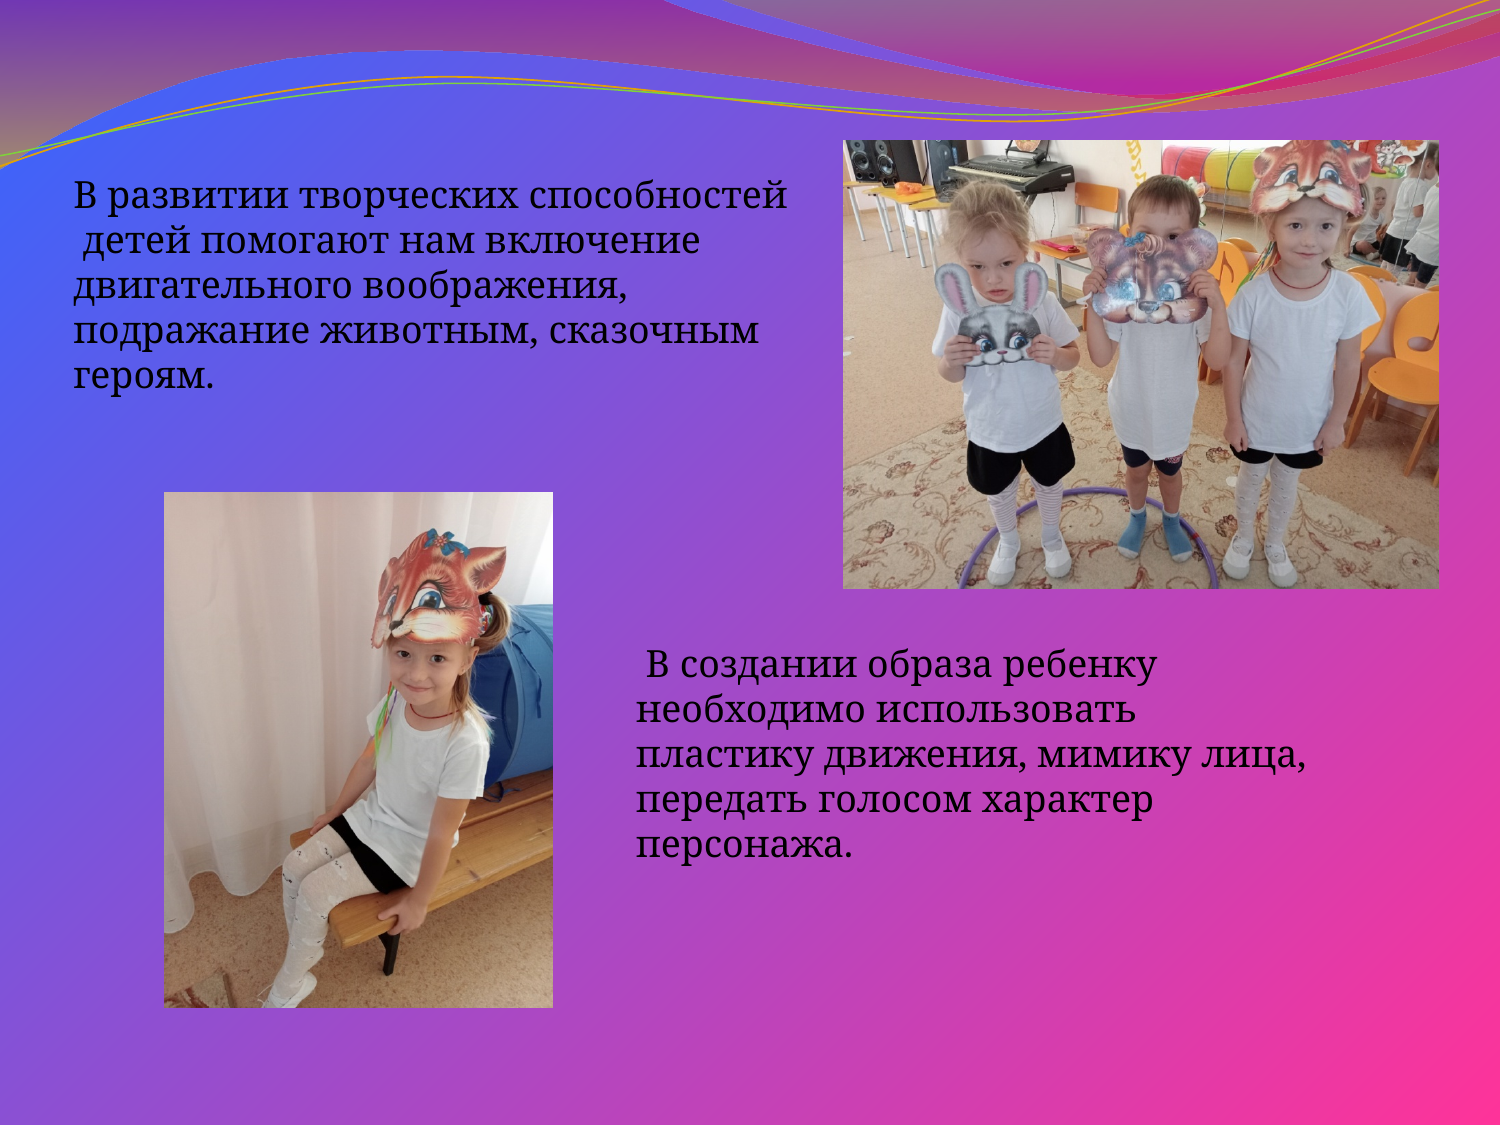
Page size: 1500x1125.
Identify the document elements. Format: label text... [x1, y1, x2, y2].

picture [843, 140, 1439, 589]
text_box В развитии творческих способностей детей помогают нам включение двигательного воображения, подражание животным, сказочным героям. [58, 163, 809, 404]
text_box В создании образа ребенку необходимо использовать пластику движения, мимику лица, передать голосом характер персонажа. [621, 632, 1336, 873]
picture [163, 491, 553, 1009]
